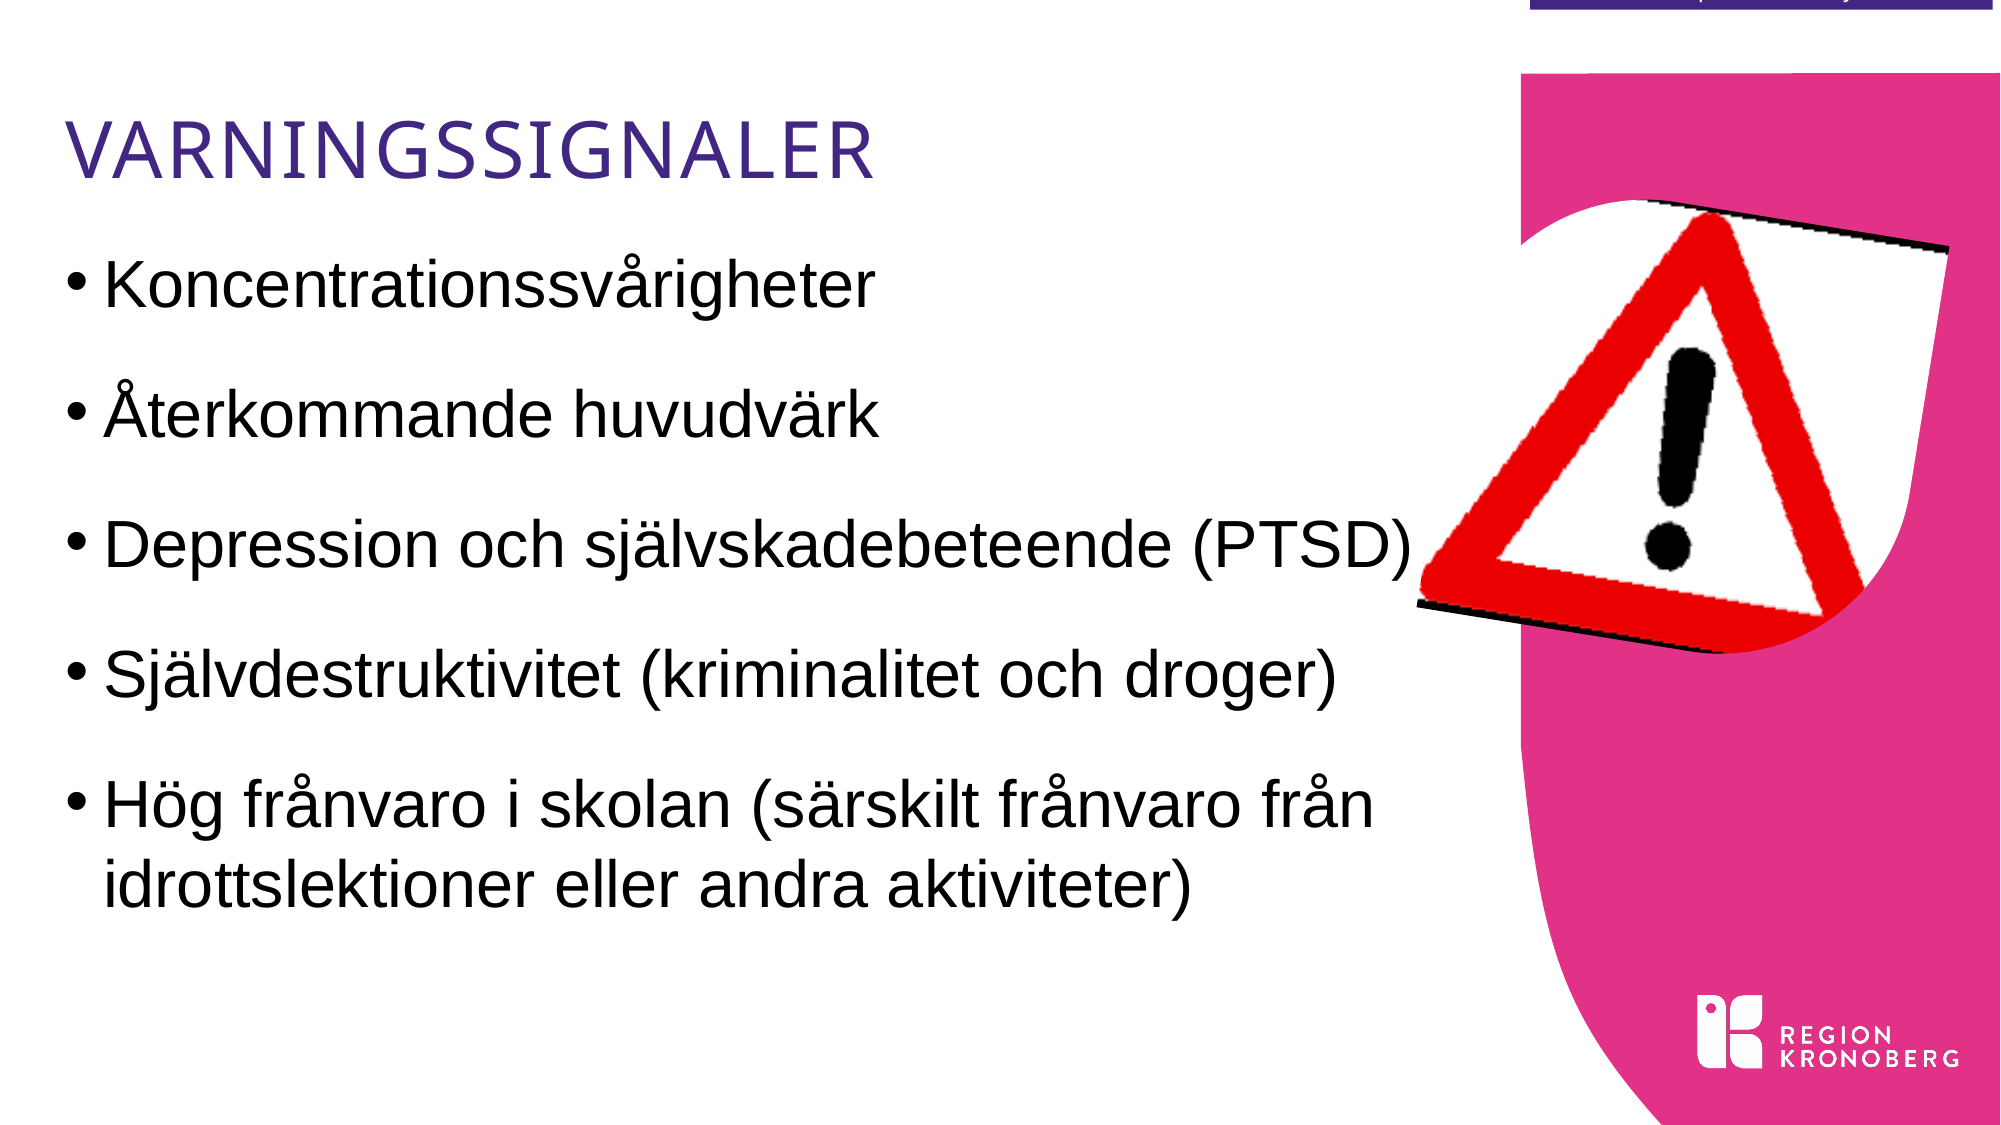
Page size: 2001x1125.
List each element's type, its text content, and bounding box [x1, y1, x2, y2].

title Varningssignaler [50, 59, 1227, 203]
picture [1417, 199, 1949, 654]
picture [1688, 986, 1971, 1075]
list Koncentrationssvårigheter Återkommande huvudvärk Depression och självskadebeteende (PTSD) Självdestruktivitet (kriminalitet och droger) Hög frånvaro i skolan (särskilt frånvaro från idrottslektioner eller andra aktiviteter) [50, 233, 1431, 1125]
